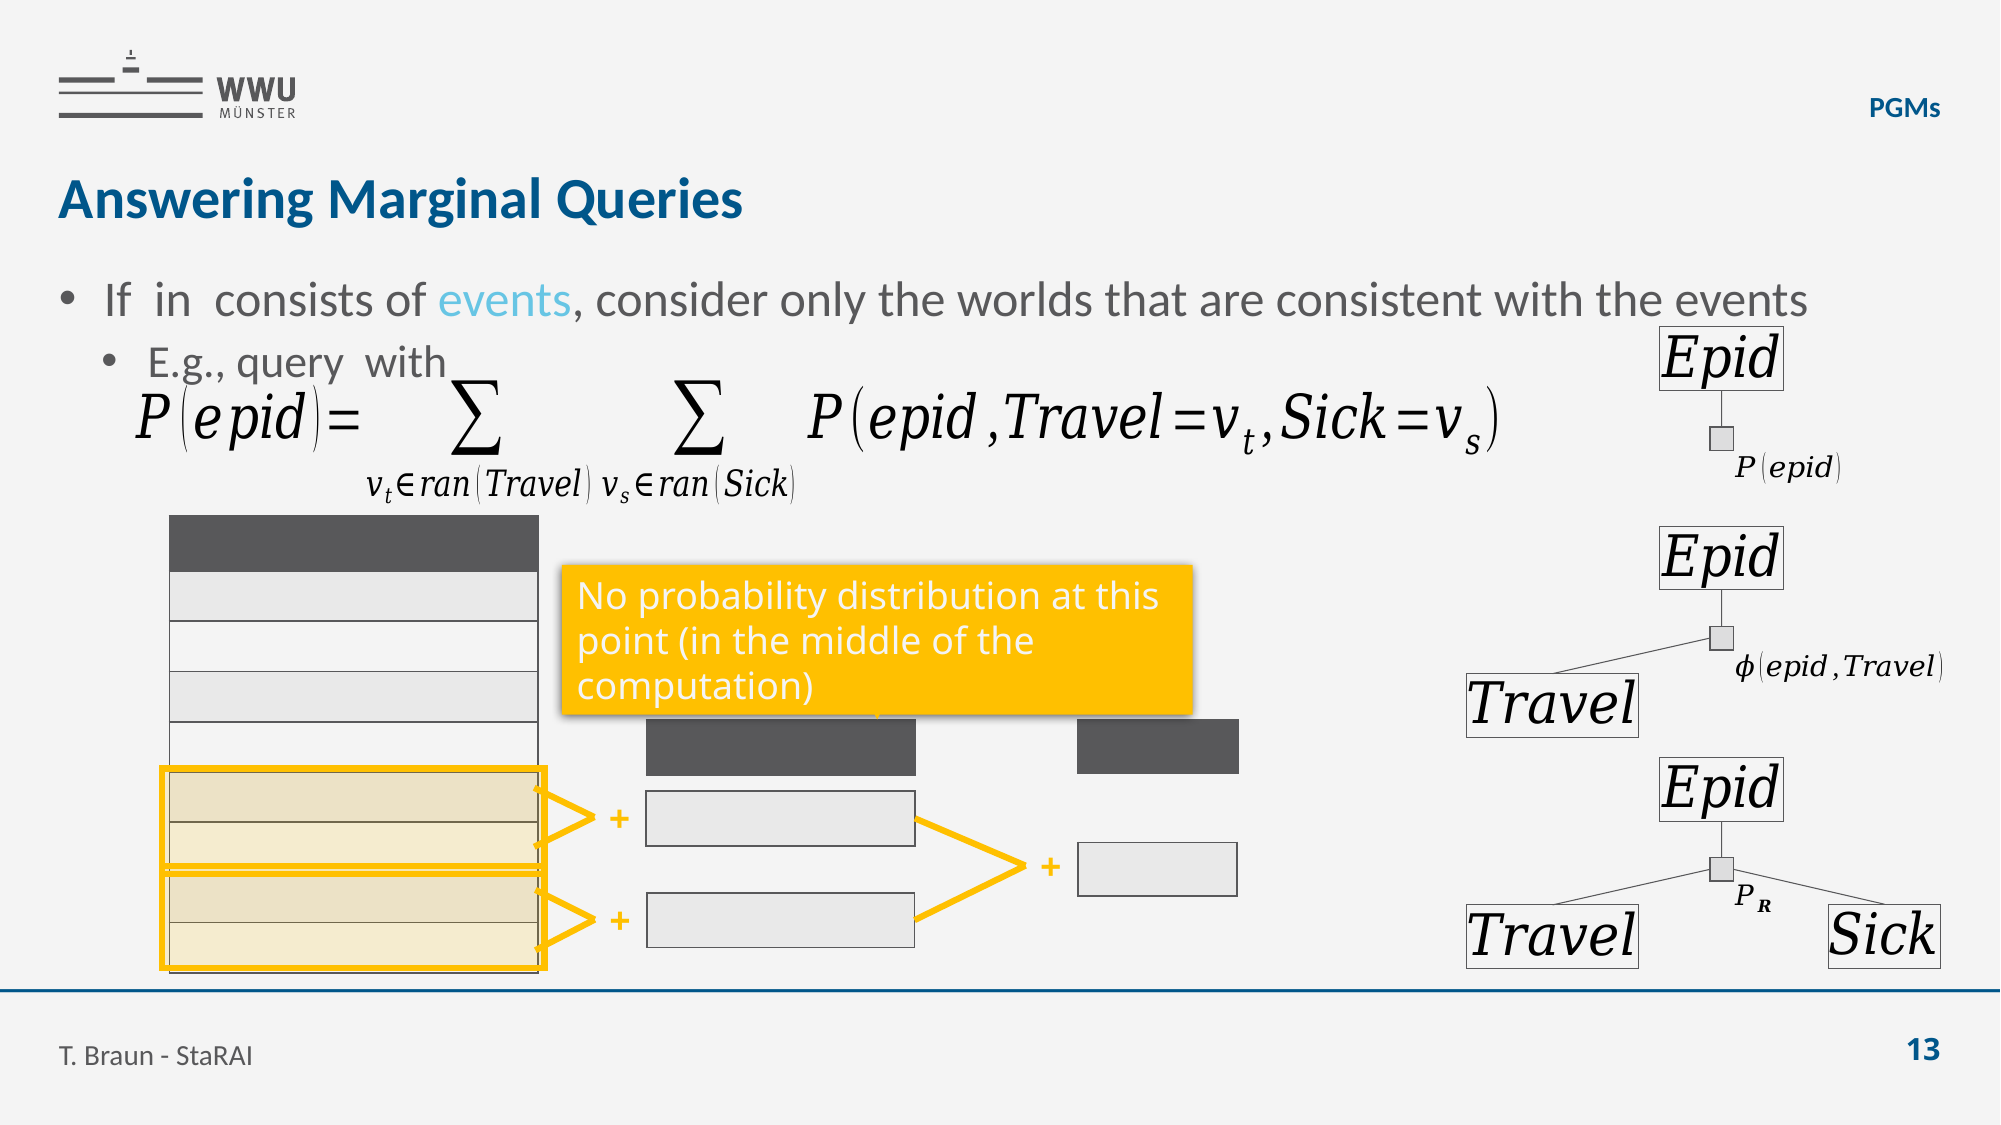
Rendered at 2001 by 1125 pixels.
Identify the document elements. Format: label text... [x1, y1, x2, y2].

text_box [534, 787, 645, 848]
slide_number 13 [1822, 1012, 1941, 1072]
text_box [1466, 757, 1941, 969]
text_box No probability distribution at this point (in the middle of the computation) [561, 564, 1193, 715]
text_box [161, 767, 546, 865]
text_box [161, 865, 546, 969]
slide_number PGMs [589, 63, 1941, 123]
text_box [1466, 526, 1944, 738]
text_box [1659, 326, 1842, 486]
title Answering Marginal Queries [58, 148, 1941, 243]
footer T. Braun - StaRAI [58, 1012, 1440, 1072]
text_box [535, 889, 645, 951]
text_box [914, 817, 1079, 920]
